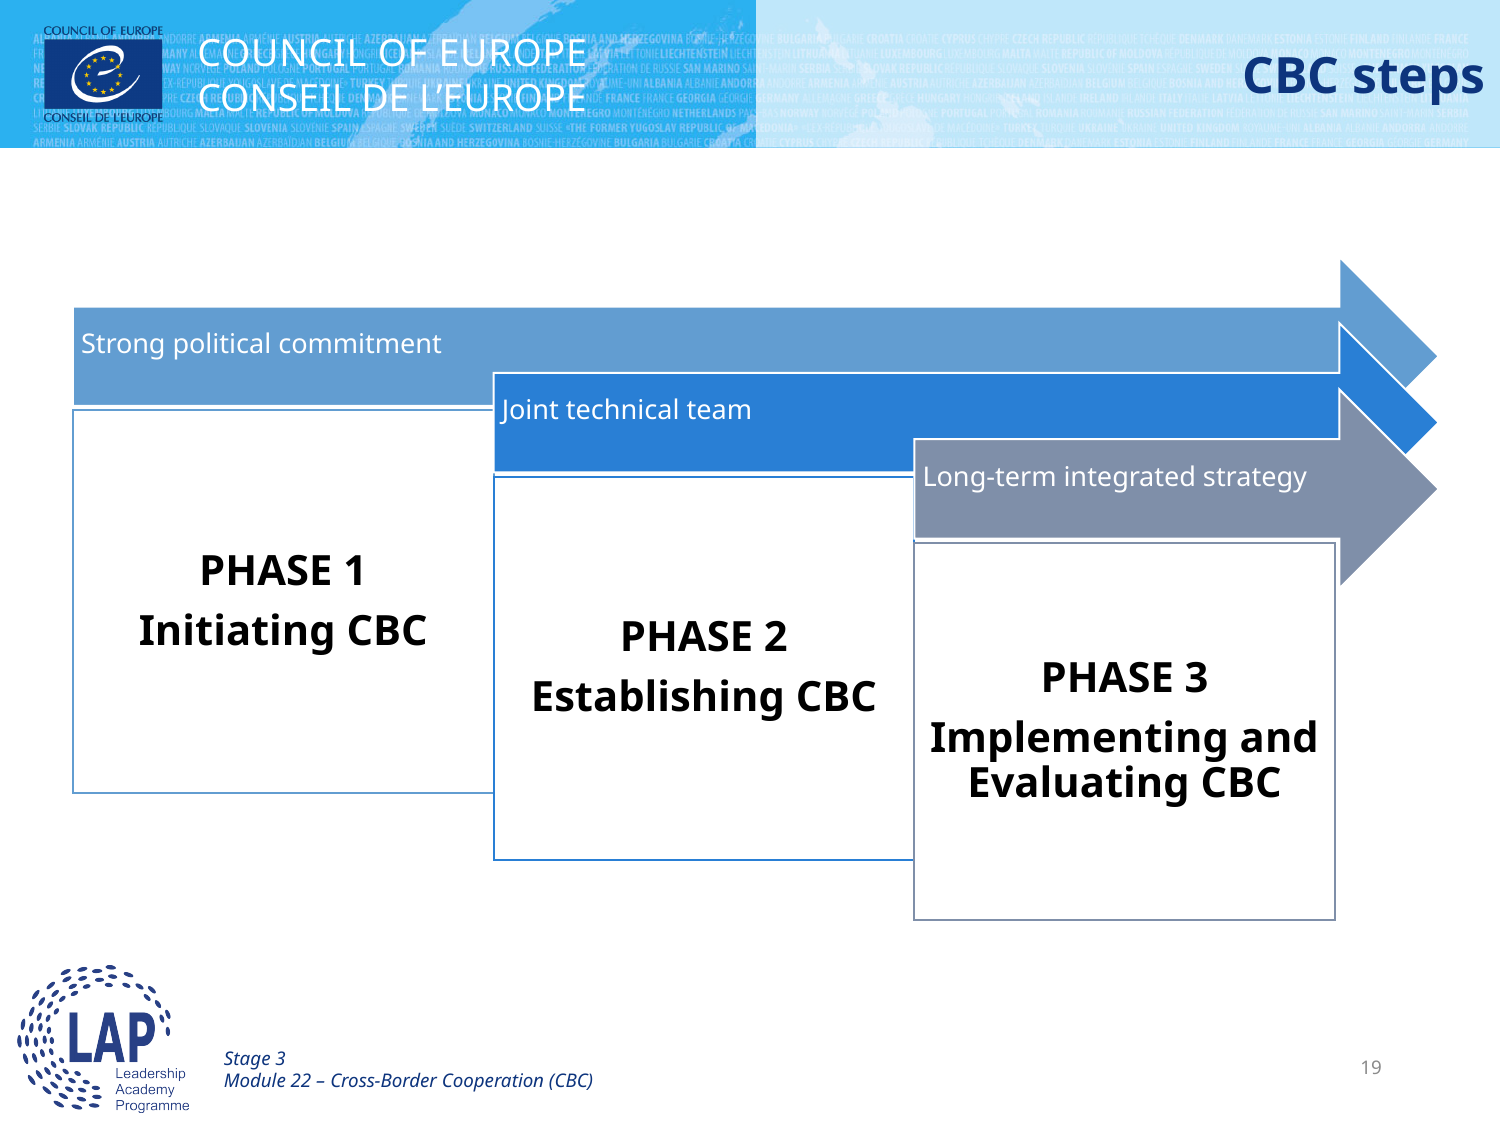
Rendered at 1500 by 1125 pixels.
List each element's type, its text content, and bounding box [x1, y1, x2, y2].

footer Stage 3 Module 22 – Cross-Border Cooperation (CBC) [209, 1039, 946, 1099]
slide_number 19 [1313, 1039, 1397, 1099]
picture [17, 965, 189, 1113]
title CBC steps [756, 0, 1500, 148]
picture [0, 0, 756, 148]
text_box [41, 255, 1471, 923]
